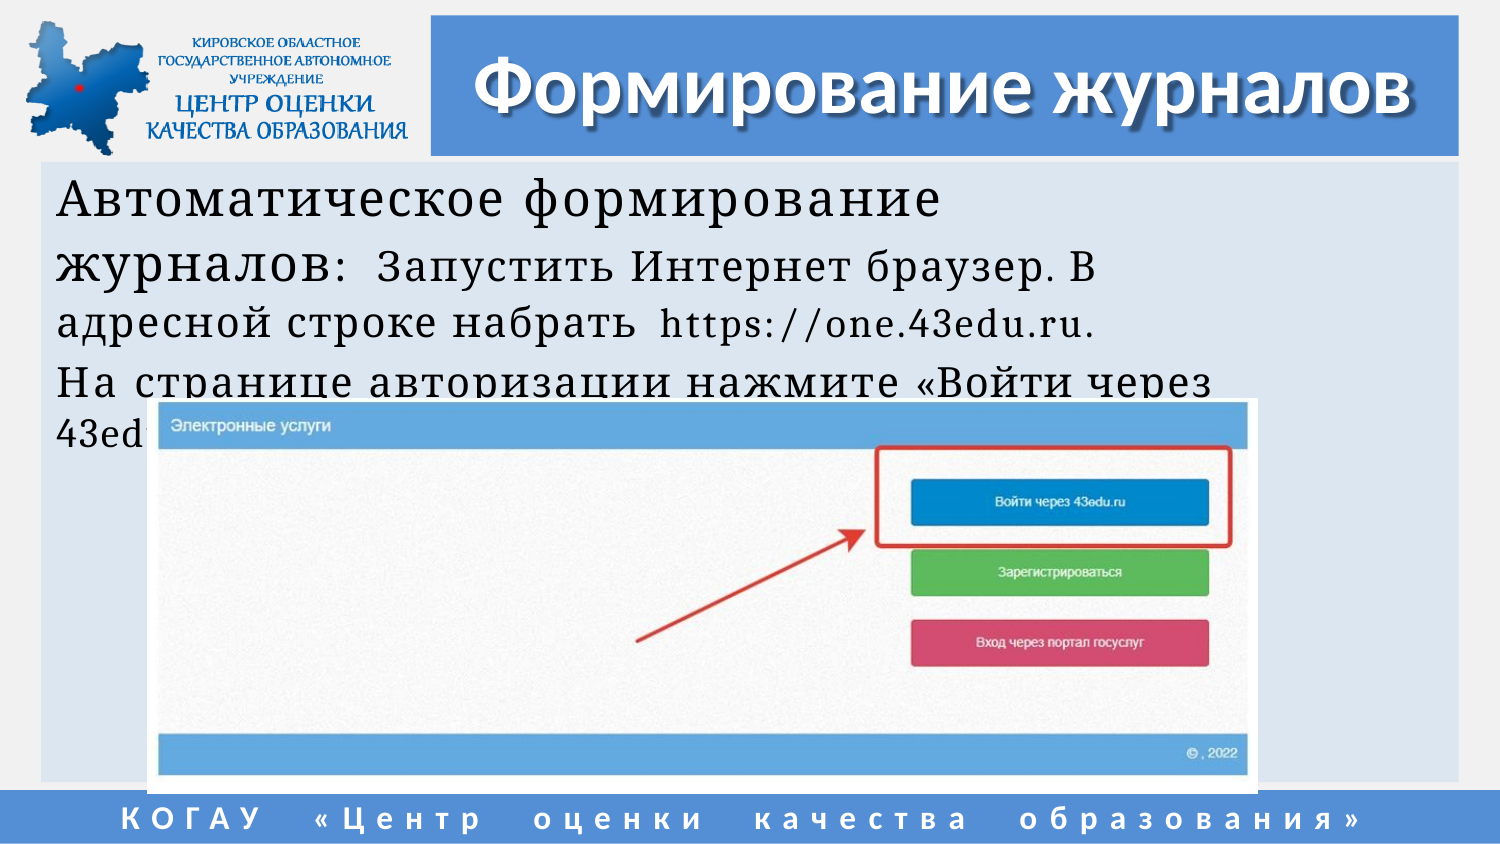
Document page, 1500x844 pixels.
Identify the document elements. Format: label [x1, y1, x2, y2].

text_box [0, 8, 1500, 844]
picture [147, 398, 1258, 794]
